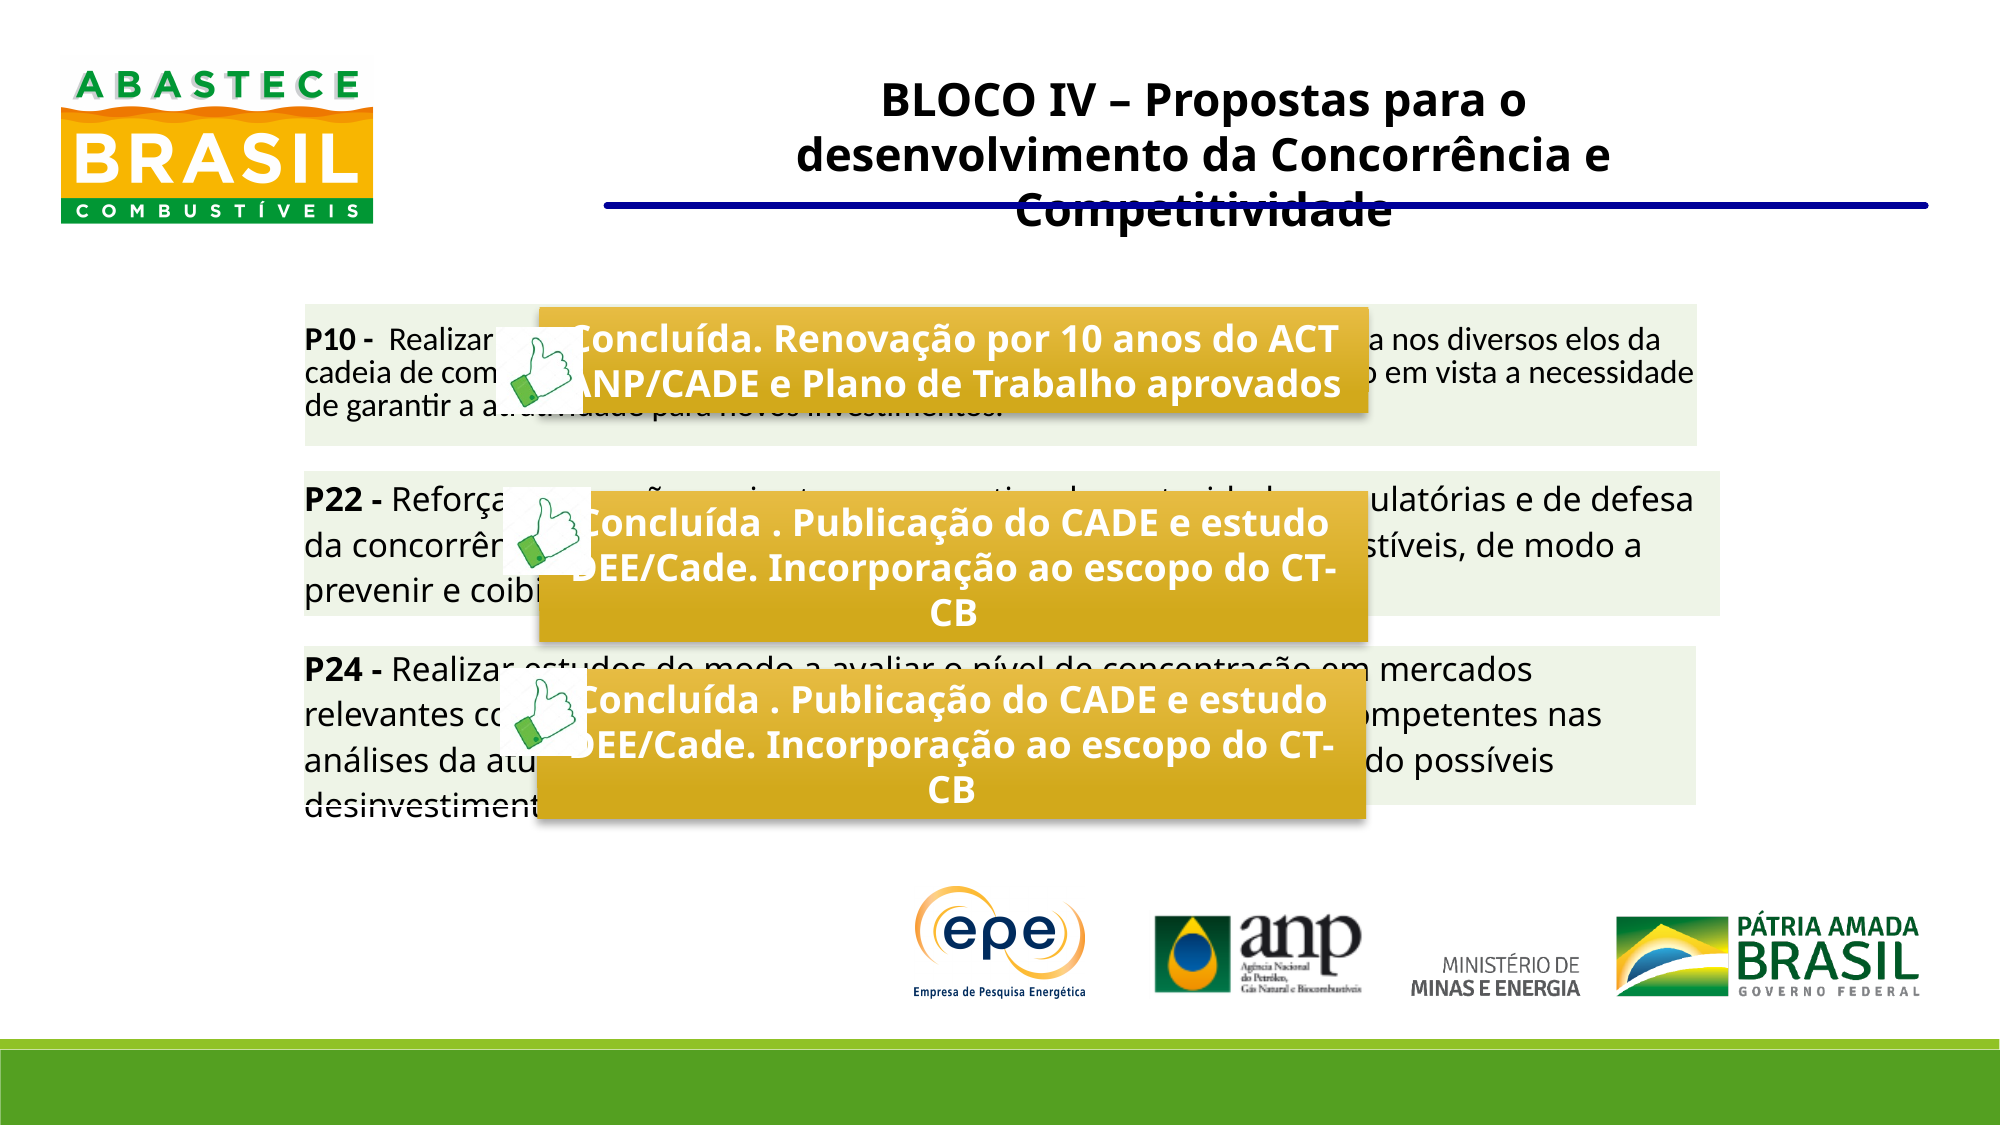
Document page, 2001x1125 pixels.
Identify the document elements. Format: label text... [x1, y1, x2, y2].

picture [24, 18, 410, 262]
picture [914, 885, 1086, 999]
picture [1149, 910, 1368, 999]
table_header P22 - Reforçar a atuação conjunta e cooperativa das autoridades regulatórias e de defesa da concorrência no que tange ao abastecimento nacional de combustíveis, de modo a prevenir e coibir práticas anticompetitivas. [304, 471, 1720, 616]
text_box BLOCO IV – Propostas para o desenvolvimento da Concorrência e Competitividade [679, 216, 1729, 244]
picture [499, 668, 587, 756]
text_box Concluída. Renovação por 10 anos do ACT ANP/CADE e Plano de Trabalho aprovados [539, 307, 1369, 413]
picture [1403, 902, 1929, 1004]
text_box Concluída . Publicação do CADE e estudo DEE/Cade. Incorporação ao escopo do CT-CB [537, 669, 1367, 819]
text_box BLOCO IV – Propostas para o desenvolvimento da Concorrência e Competitividade [679, 63, 1729, 202]
picture [495, 326, 584, 414]
table_header P24 - Realizar estudos de modo a avaliar o nível de concentração em mercados relevantes com o intuito de subsidiar as decisões das autoridades competentes nas análises da atuação dos agentes e dos atos de concentração, incluindo possíveis desinvestimentos da Petrobras. [304, 646, 1696, 805]
text_box Concluída . Publicação do CADE e estudo DEE/Cade. Incorporação ao escopo do CT-CB [539, 491, 1369, 642]
table_header P10 - Realizar estudos acerca das estruturas de mercado e da atuação integrada nos diversos elos da cadeia de combustíveis, biocombustíveis e demais derivados de petróleo, tendo em vista a necessidade de garantir a atratividade para novos investimentos. [305, 304, 1697, 446]
picture [503, 487, 591, 575]
